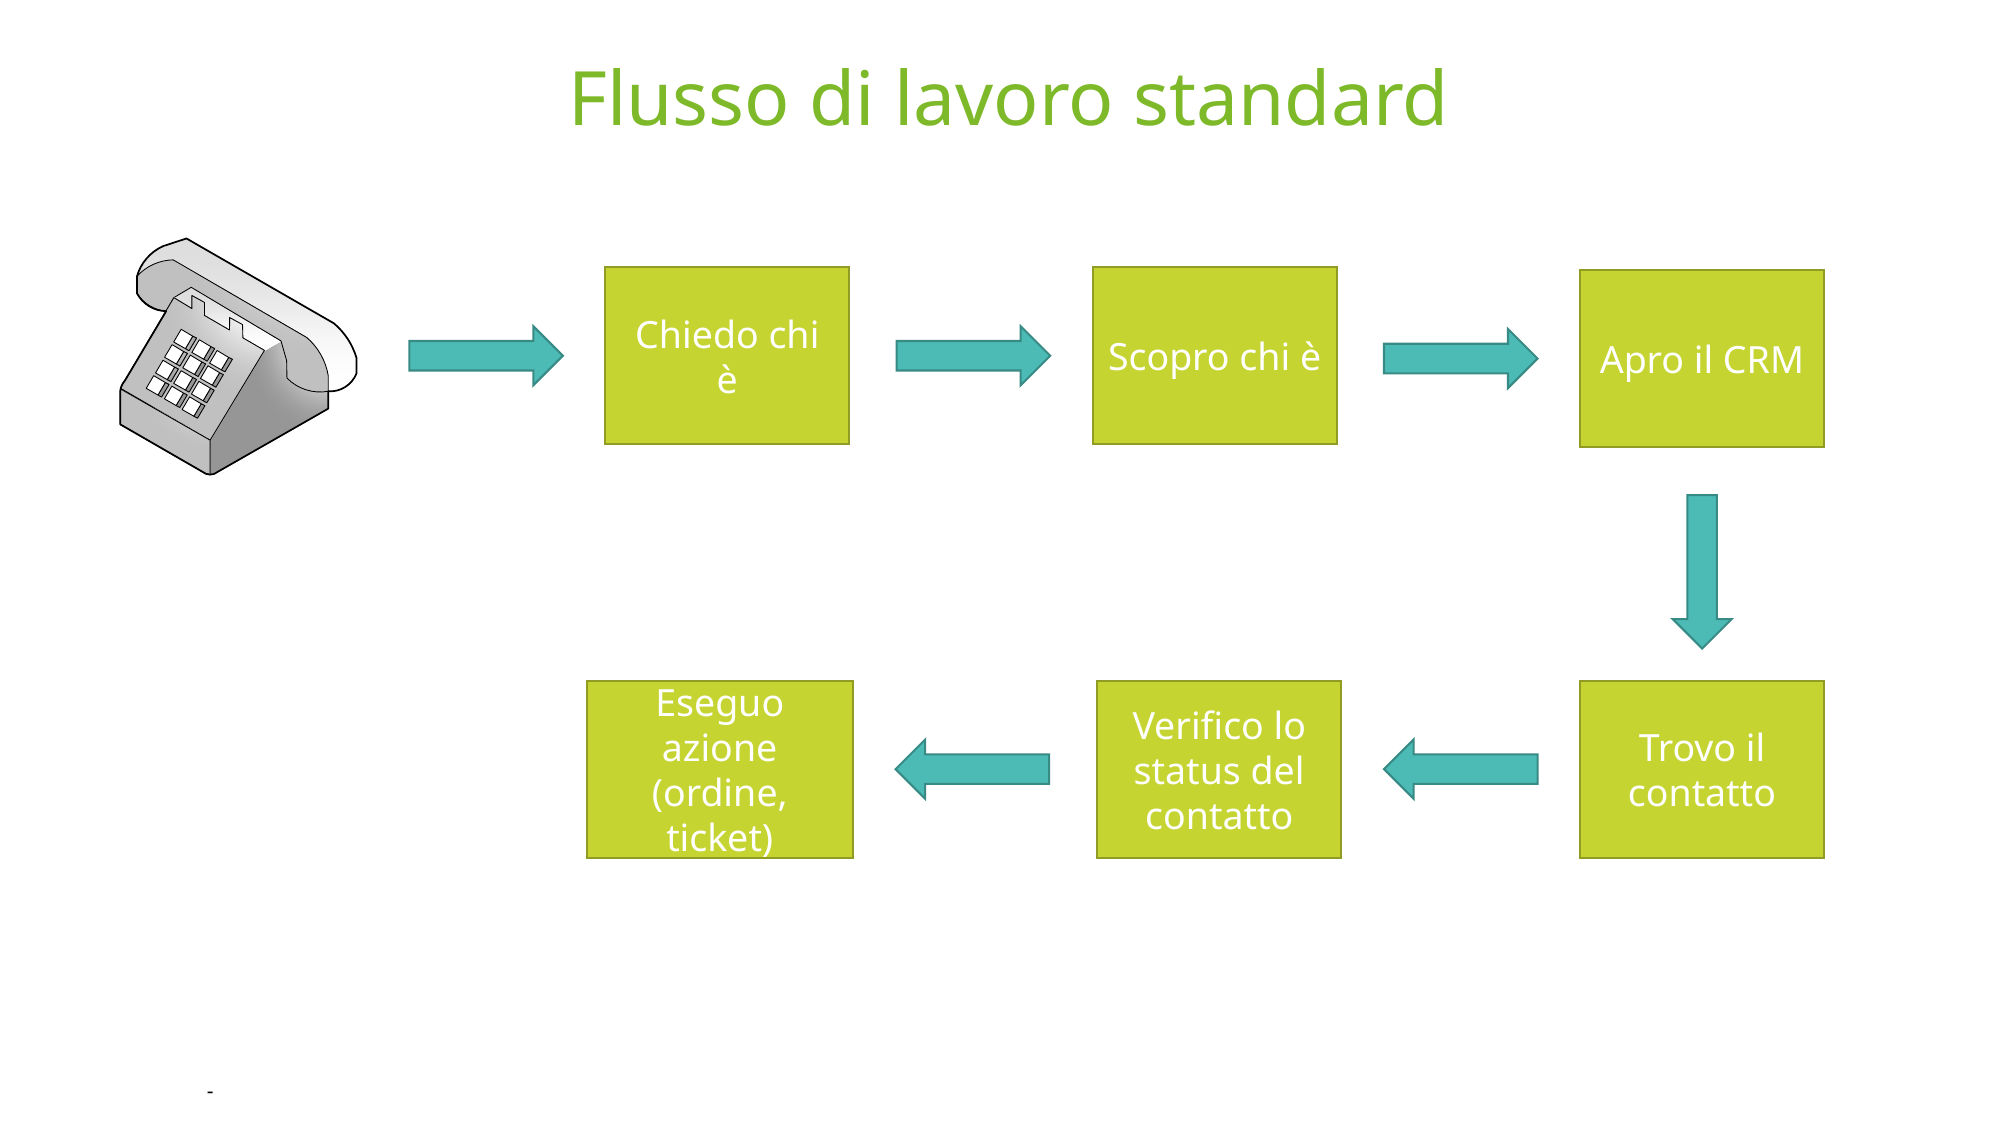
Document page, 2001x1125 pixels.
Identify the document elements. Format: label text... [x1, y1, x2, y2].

text_box [1382, 326, 1540, 391]
text_box [1670, 494, 1735, 651]
text_box Trovo il contatto [1579, 680, 1825, 859]
text_box Eseguo azione (ordine, ticket) [586, 680, 854, 859]
text_box Apro il CRM [1579, 269, 1825, 448]
text_box Chiedo chi è [604, 266, 850, 445]
text_box [1382, 737, 1539, 802]
text_box Verifico lo status del contatto [1096, 680, 1342, 859]
text_box [894, 737, 1051, 802]
picture [118, 236, 358, 476]
title Flusso di lavoro standard [118, 44, 1900, 146]
text_box Scopro chi è [1092, 266, 1338, 445]
text_box [895, 323, 1052, 388]
text_box [408, 323, 565, 388]
